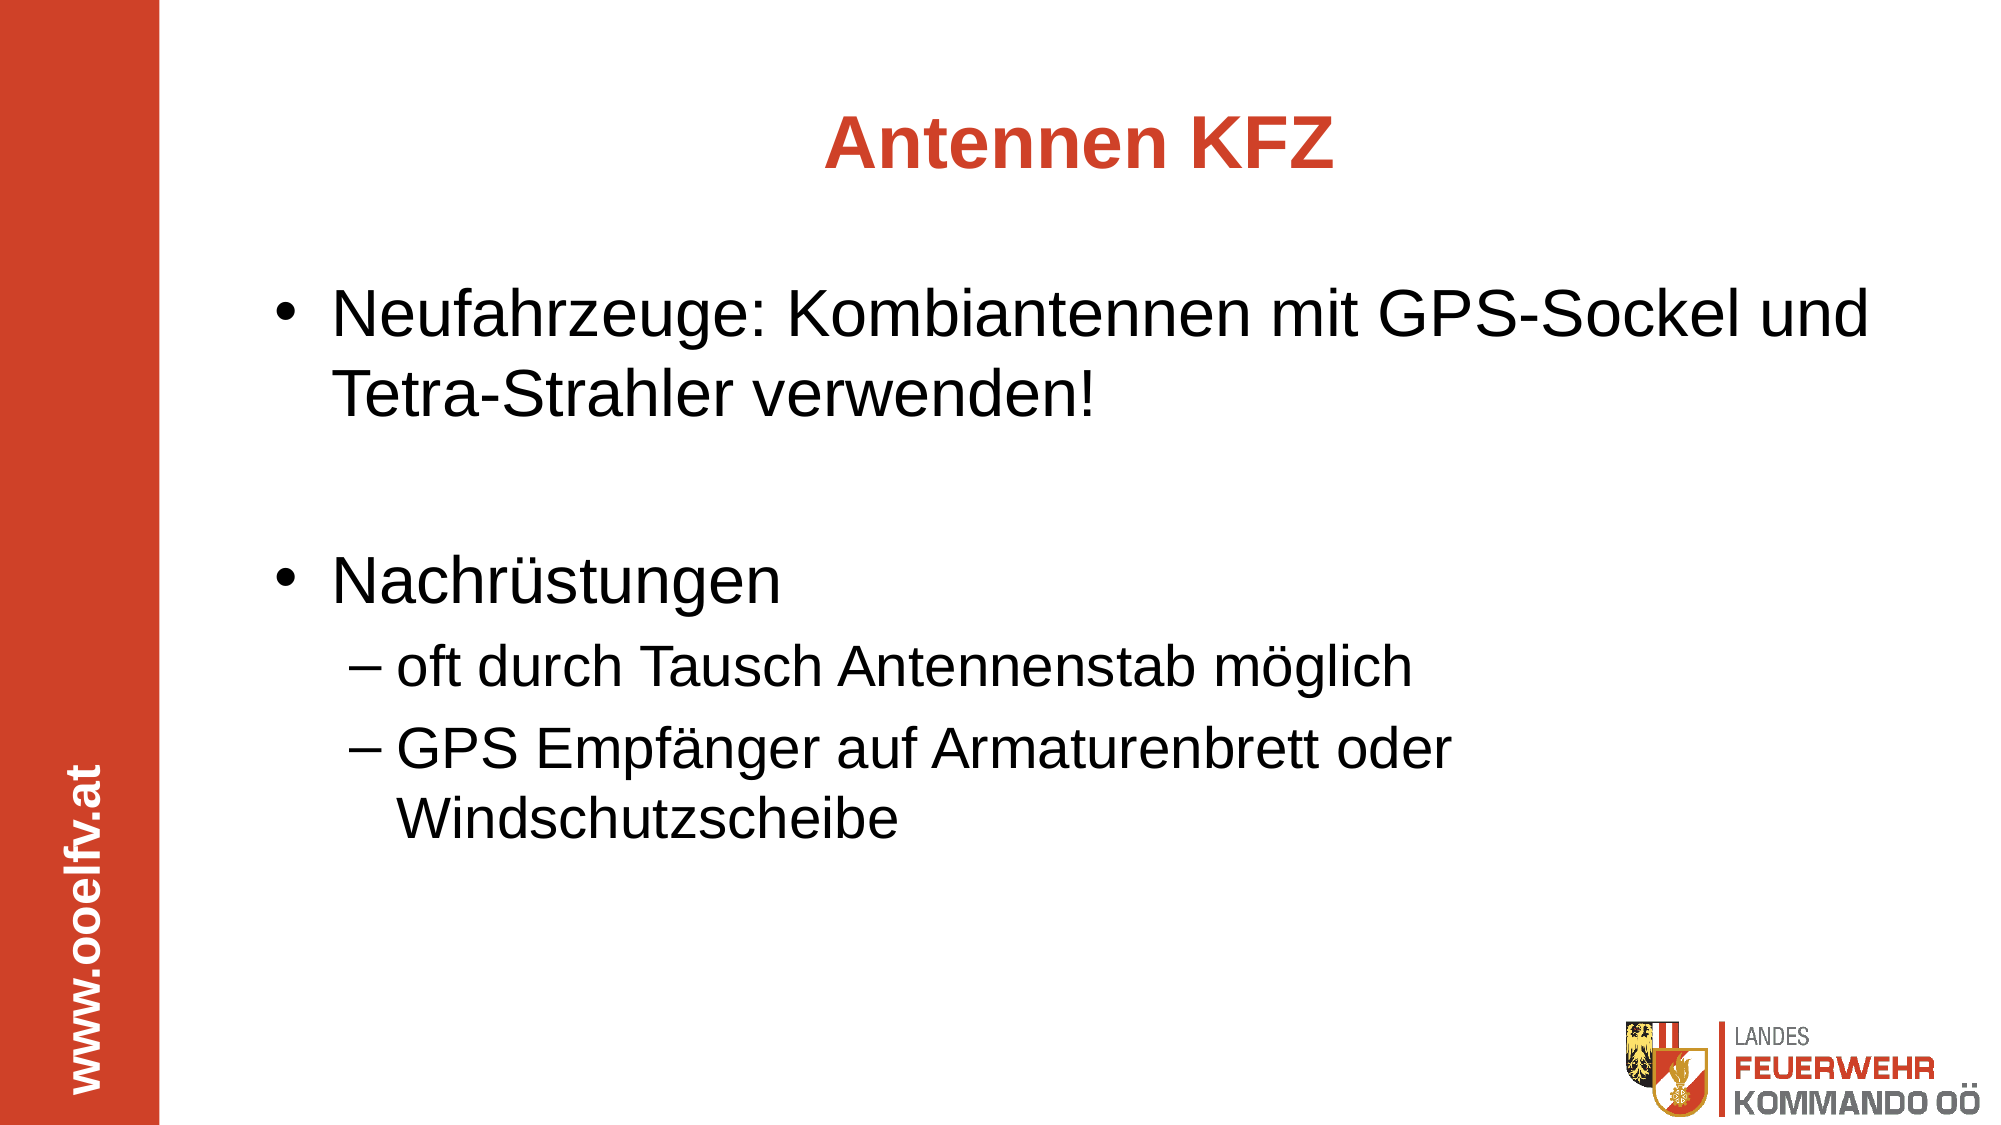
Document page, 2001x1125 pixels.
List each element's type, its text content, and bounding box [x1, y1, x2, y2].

title Antennen KFZ [259, 45, 1900, 233]
list Neufahrzeuge: Kombiantennen mit GPS-Sockel und Tetra-Strahler verwenden! Nachrüstungen oft durch Tausch Antennenstab möglich GPS Empfänger auf Armaturenbrett oder Windschutzscheibe [259, 262, 1900, 1005]
picture [1620, 1013, 1995, 1125]
